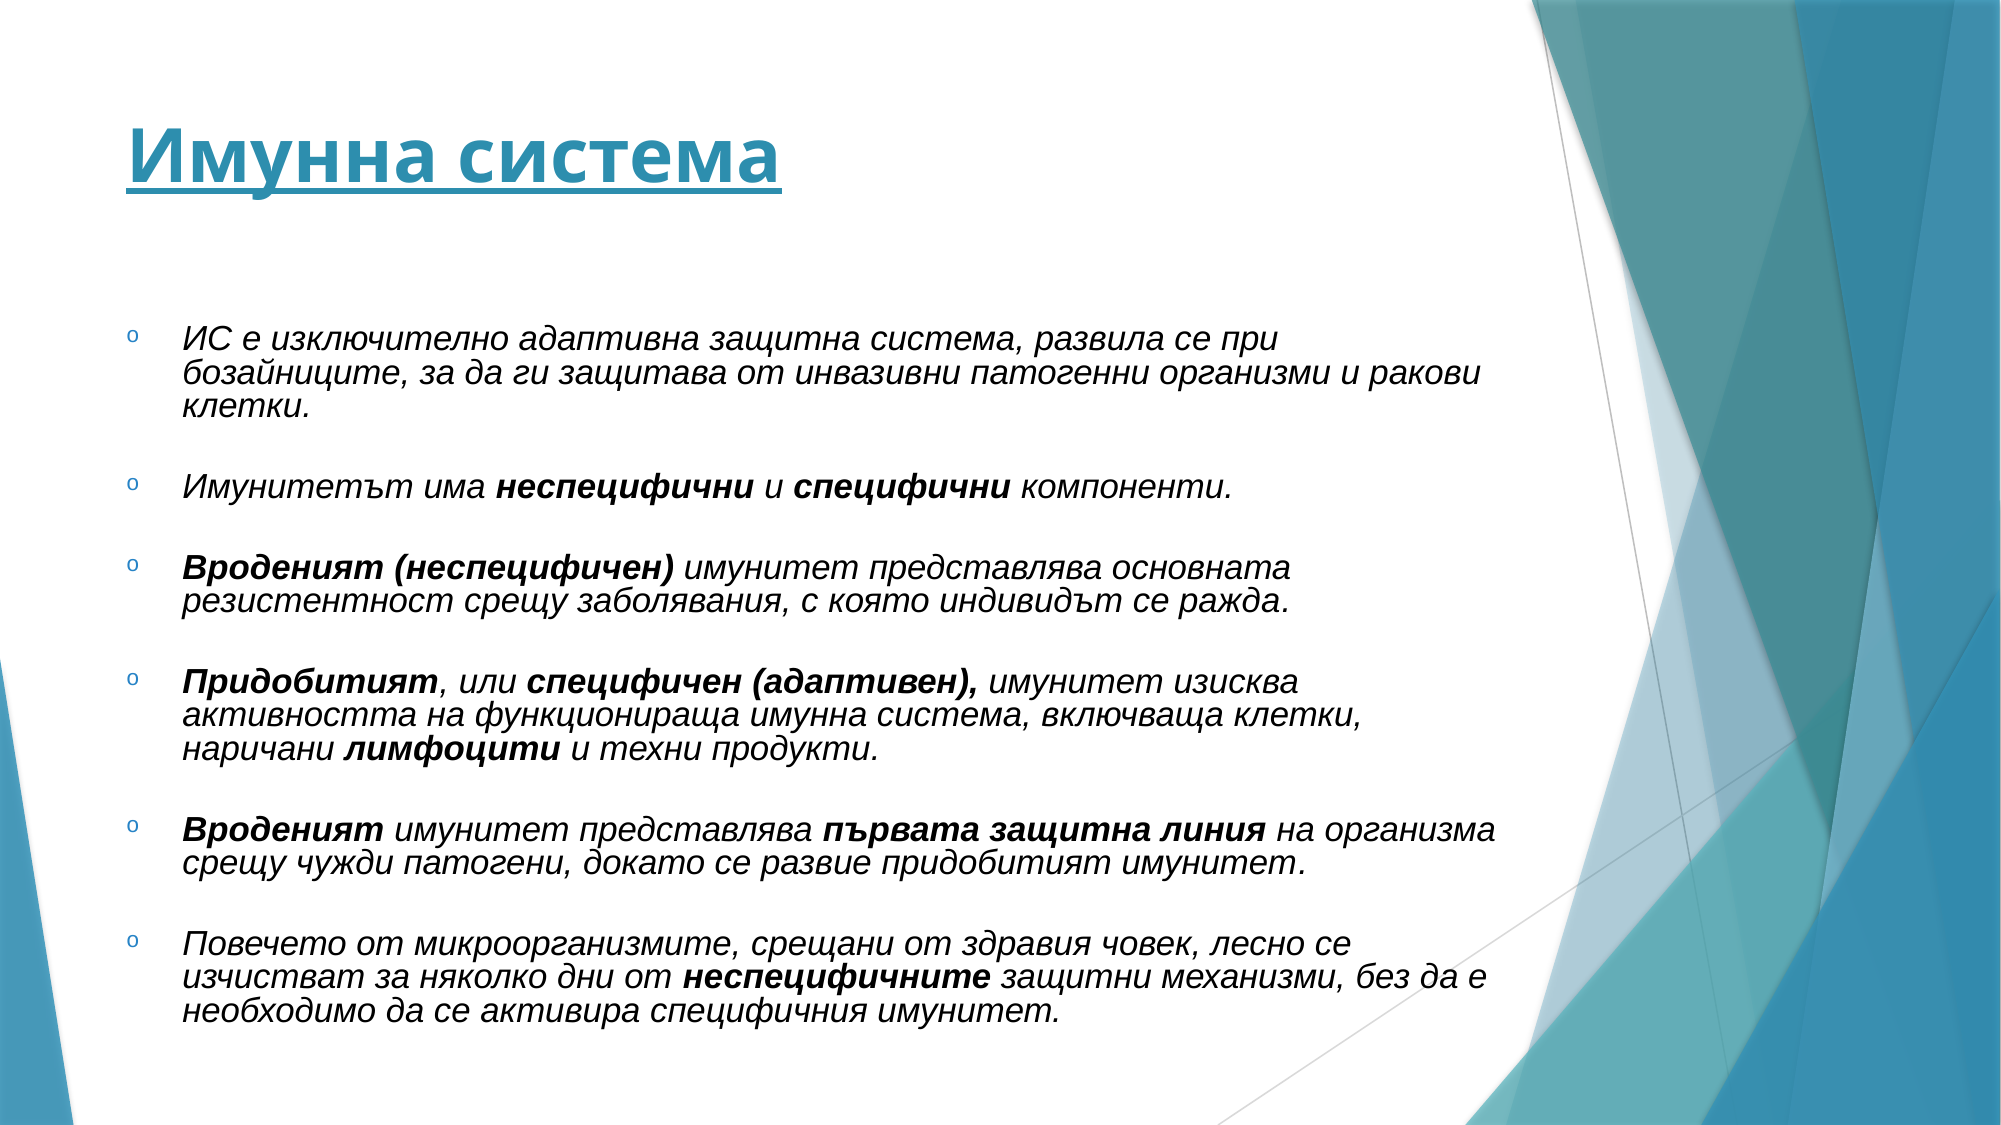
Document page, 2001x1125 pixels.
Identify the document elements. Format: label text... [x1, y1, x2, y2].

list ИС е изключително адаптивна защитна система, развила се при бозайниците, за да ги защитава от инвазивни патогенни организми и ракови клетки. Имунитетът има неспецифични и специфични компоненти. Вроденият (неспецифичен) имунитет представлява основната резистентност срещу заболявания, с която индивидът се ражда. Придобитият, или специфичен (адаптивен), имунитет изисква активността на функционираща имунна система, включваща клетки, наричани лимфоцити и техни продукти. Вроденият имунитет представлява първата защитна линия на организма срещу чужди патогени, докато се развие придобитият имунитет. Повечето от микроорганизмите, срещани от здравия човек, лесно се изчистват за няколко дни от неспецифичните защитни механизми, без да е необходимо да се активира специфичния имунитет. [111, 316, 1522, 1050]
title Имунна система [111, 99, 1522, 316]
